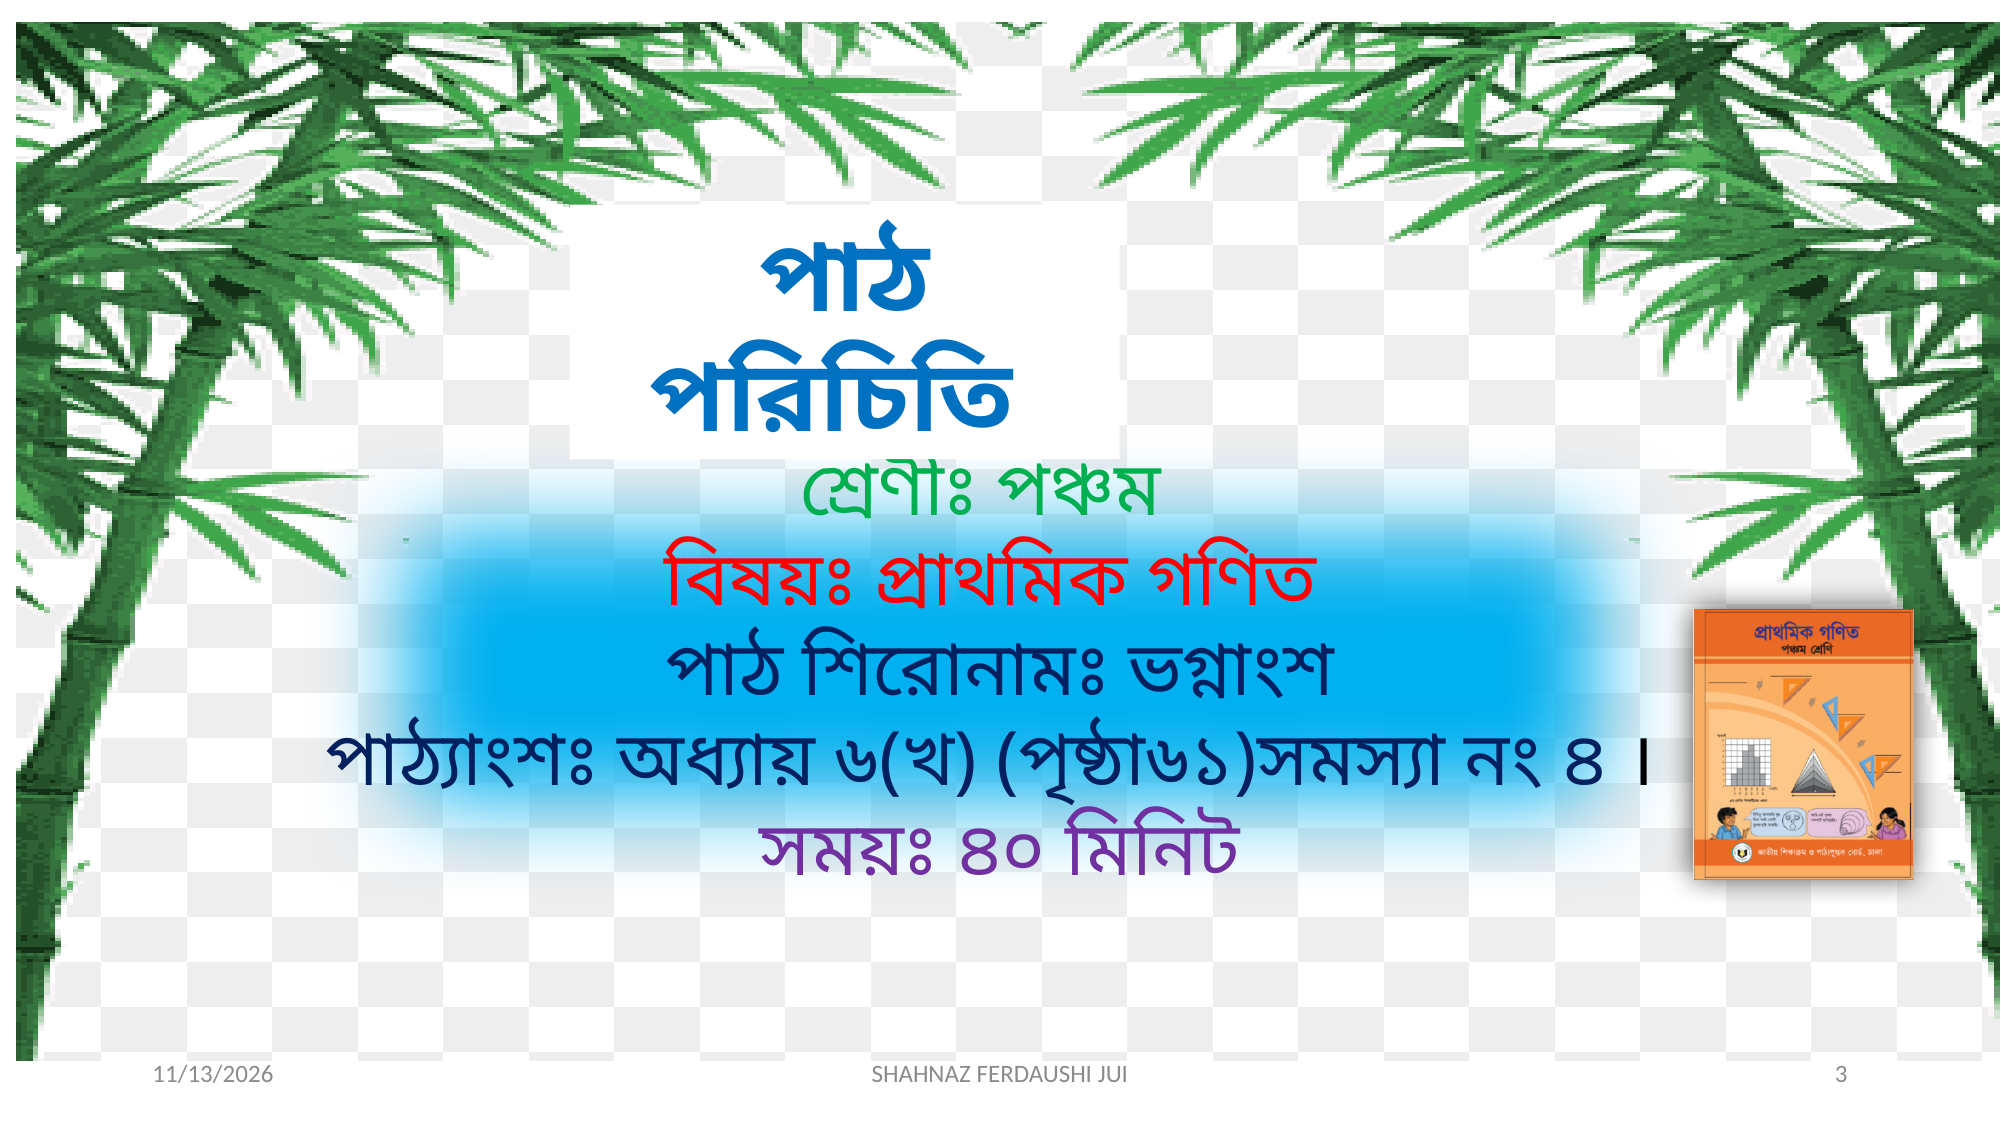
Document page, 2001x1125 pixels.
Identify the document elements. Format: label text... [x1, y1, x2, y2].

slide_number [137, 1061, 588, 1103]
picture [16, 22, 2000, 1061]
footer SHAHNAZ FERDAUSHI JUI [662, 1061, 1338, 1103]
slide_number 3 [1412, 1061, 1863, 1103]
